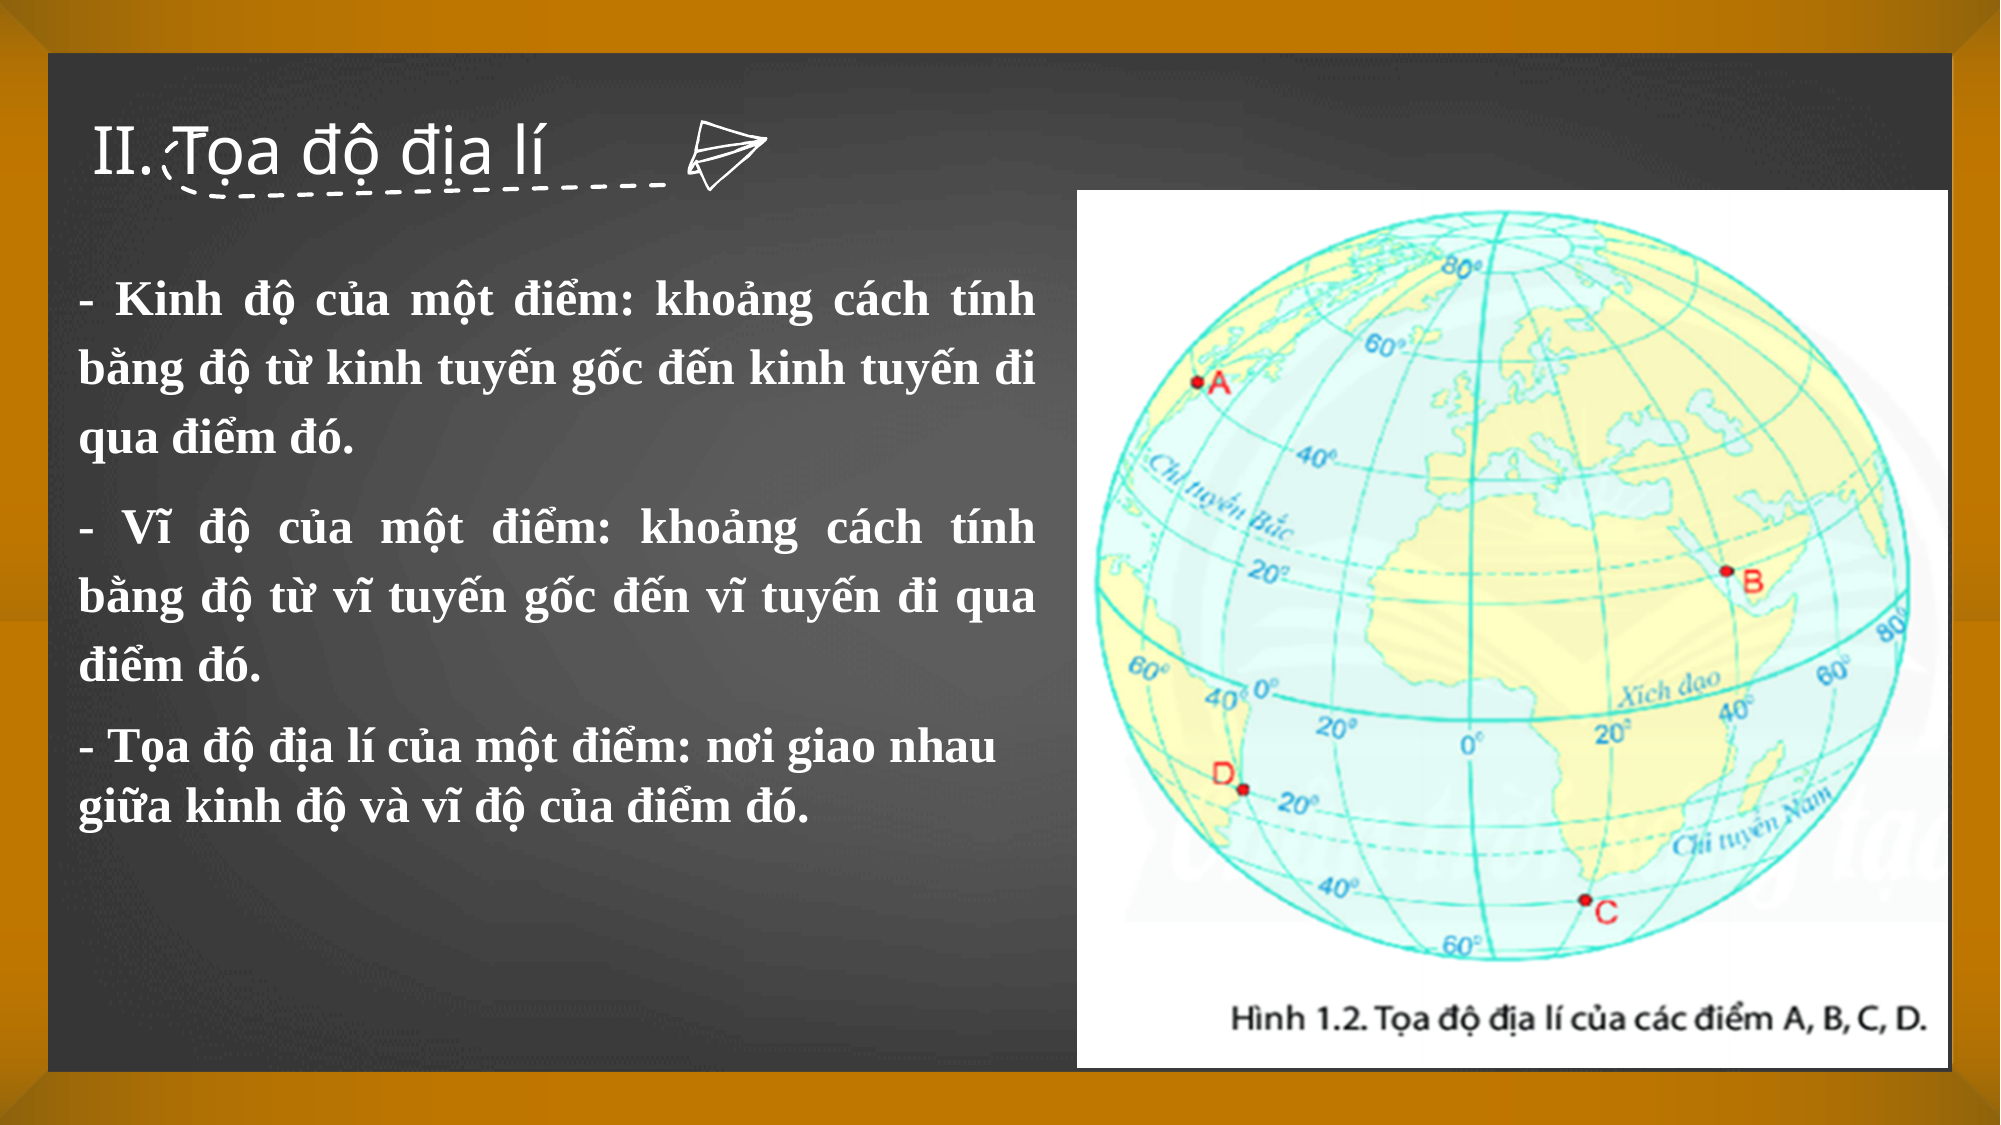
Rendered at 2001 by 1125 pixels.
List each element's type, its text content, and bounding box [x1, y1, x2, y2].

text_box - Kinh độ của một điểm: khoảng cách tính bằng độ từ kinh tuyến gốc đến kinh tuyến đi qua điểm đó. - Vĩ độ của một điểm: khoảng cách tính bằng độ từ vĩ tuyến gốc đến vĩ tuyến đi qua điểm đó. - Tọa độ địa lí của một điểm: nơi giao nhau giữa kinh độ và vĩ độ của điểm đó. [64, 249, 1052, 909]
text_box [163, 100, 768, 197]
picture [0, 0, 2000, 1125]
